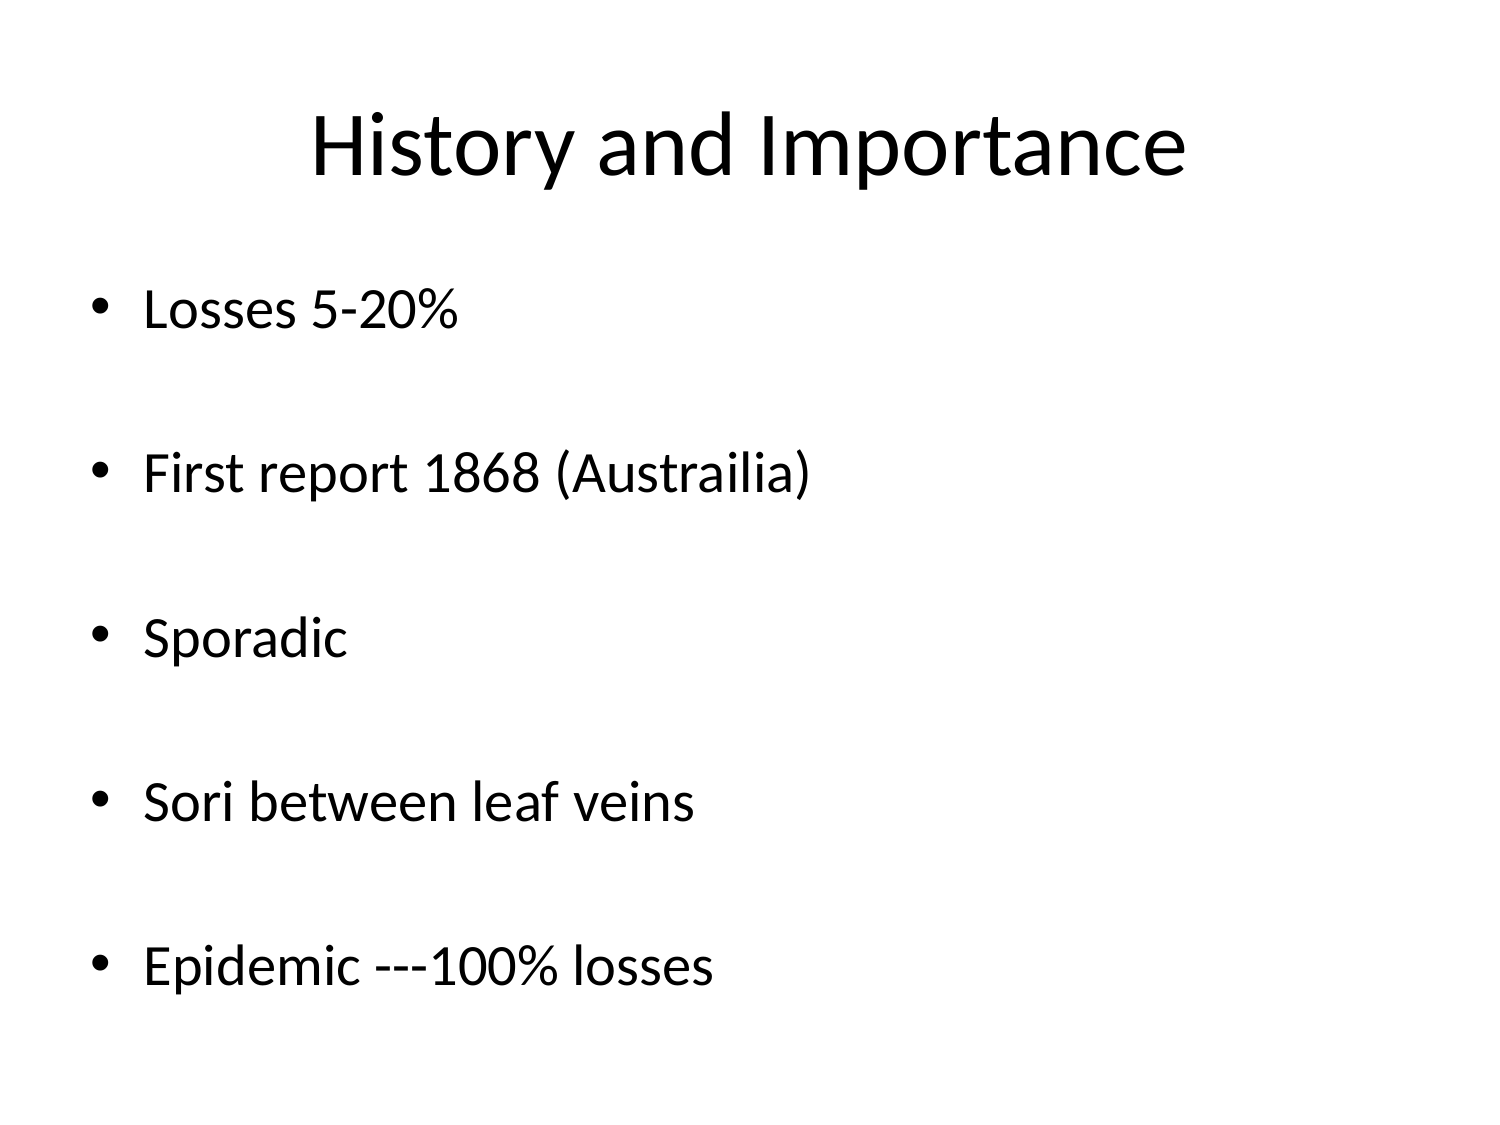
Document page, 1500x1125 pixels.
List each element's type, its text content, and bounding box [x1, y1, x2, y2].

list Losses 5-20% First report 1868 (Austrailia) Sporadic Sori between leaf veins Epidemic ---100% losses [75, 262, 1425, 1005]
title History and Importance [75, 45, 1425, 233]
